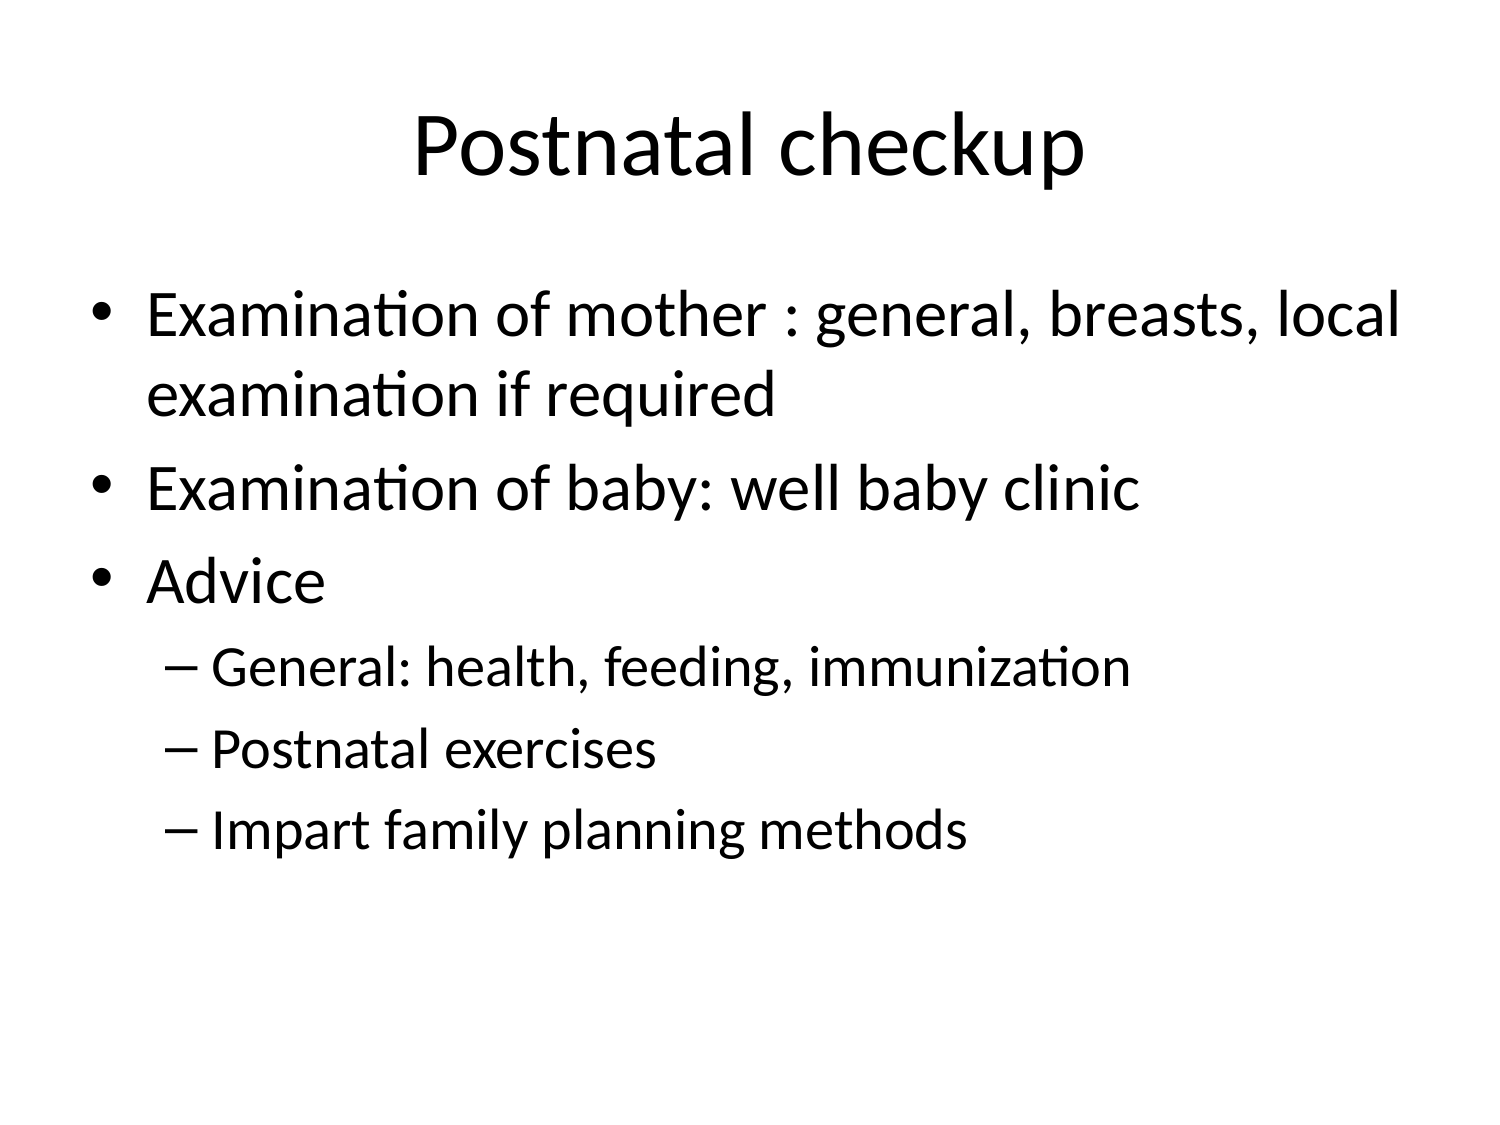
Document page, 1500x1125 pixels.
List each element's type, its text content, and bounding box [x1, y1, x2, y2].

title Postnatal checkup [75, 45, 1425, 233]
list Examination of mother : general, breasts, local examination if required Examination of baby: well baby clinic Advice General: health, feeding, immunization Postnatal exercises Impart family planning methods [75, 262, 1425, 1005]
